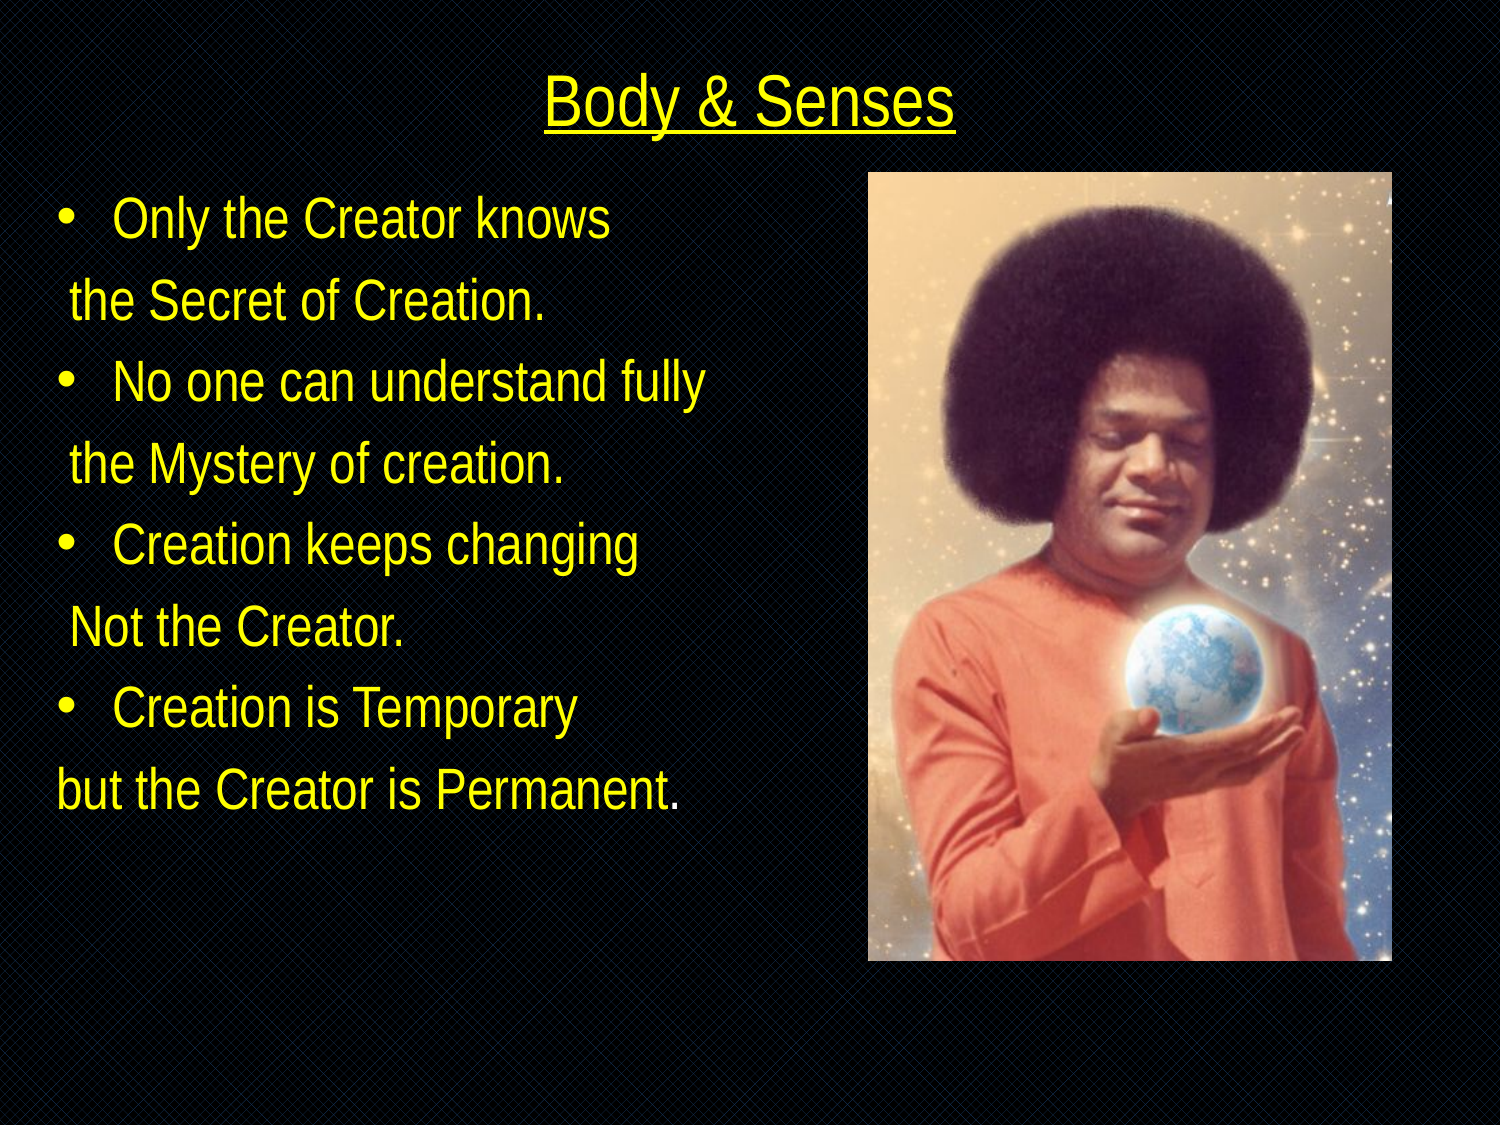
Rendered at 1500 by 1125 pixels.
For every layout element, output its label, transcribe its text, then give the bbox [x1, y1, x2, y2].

title Body & Senses [75, 45, 1425, 149]
list Only the Creator knows the Secret of Creation. No one can understand fully the Mystery of creation. Creation keeps changing Not the Creator. Creation is Temporary but the Creator is Permanent. [41, 172, 1436, 1005]
picture [867, 172, 1392, 961]
